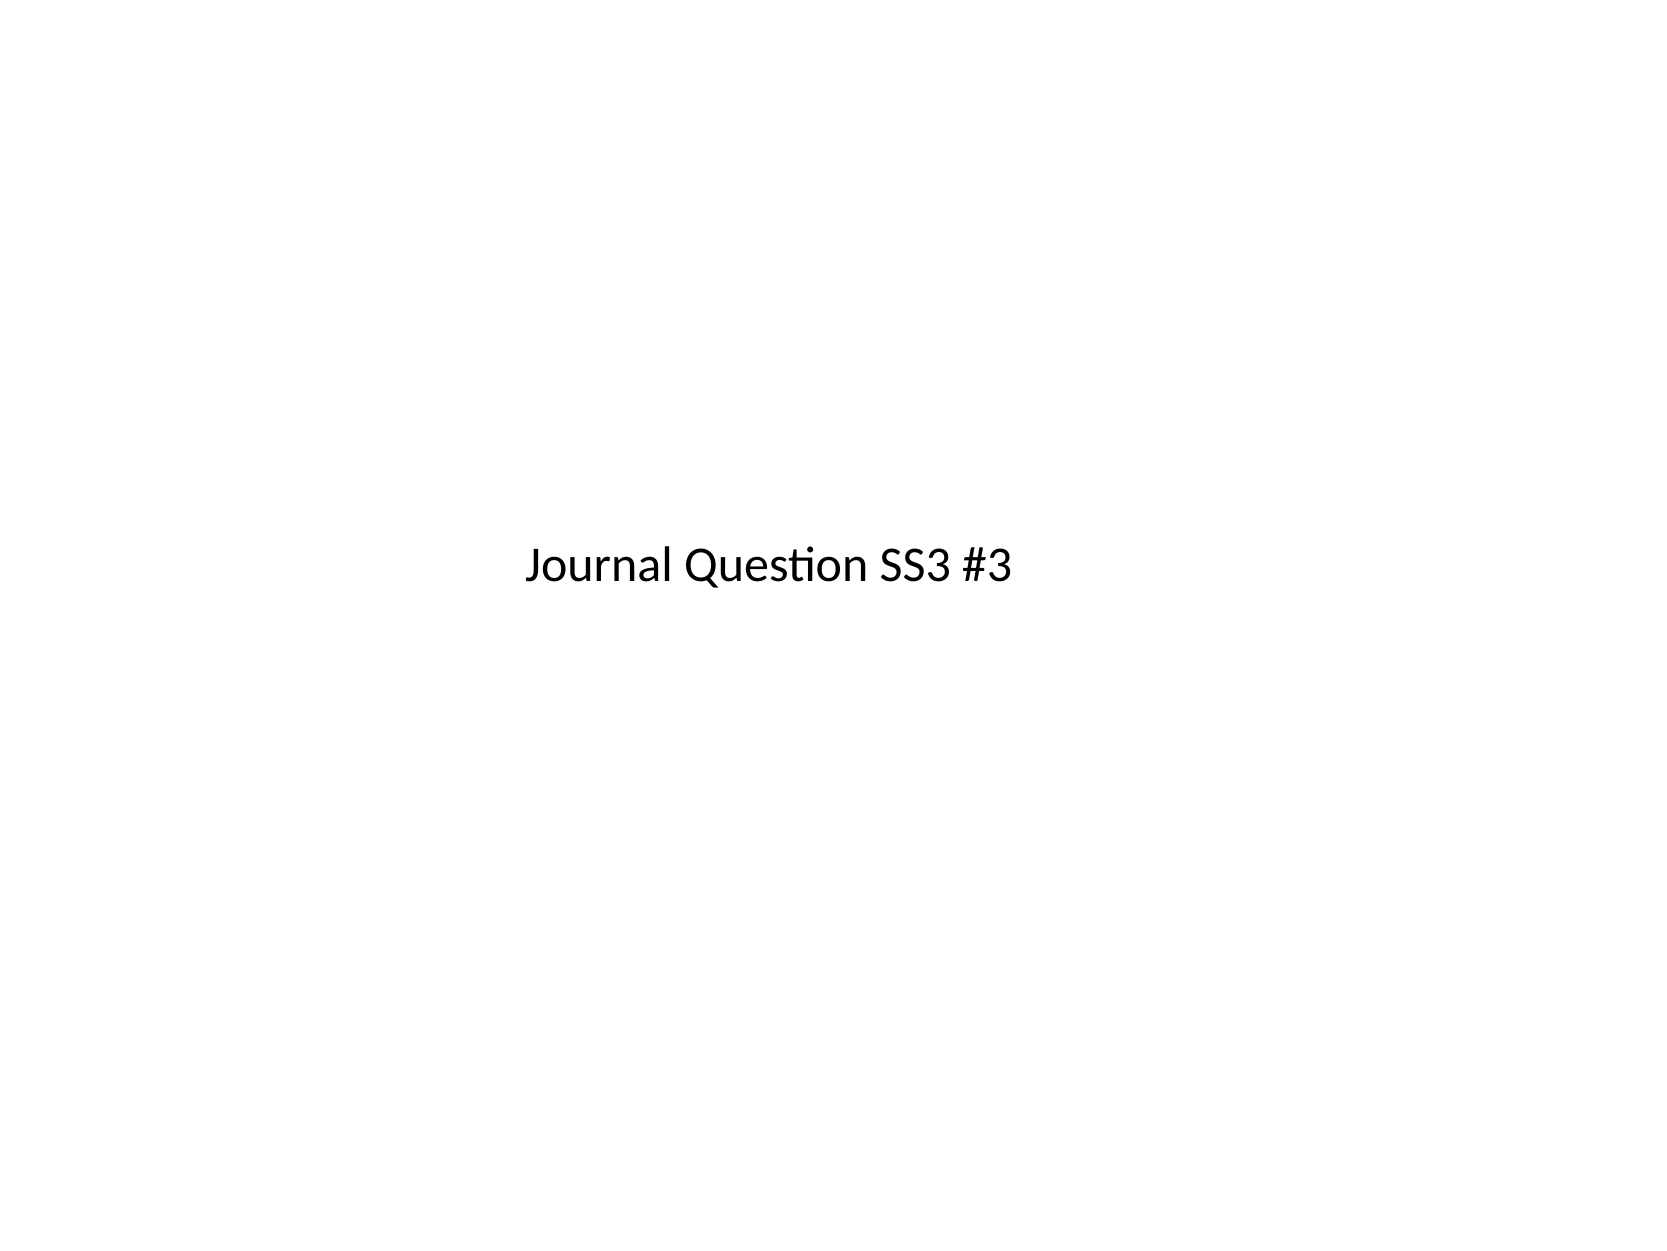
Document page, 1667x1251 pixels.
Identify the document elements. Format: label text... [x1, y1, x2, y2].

text_box Journal Question SS3 #3 [510, 523, 1156, 599]
